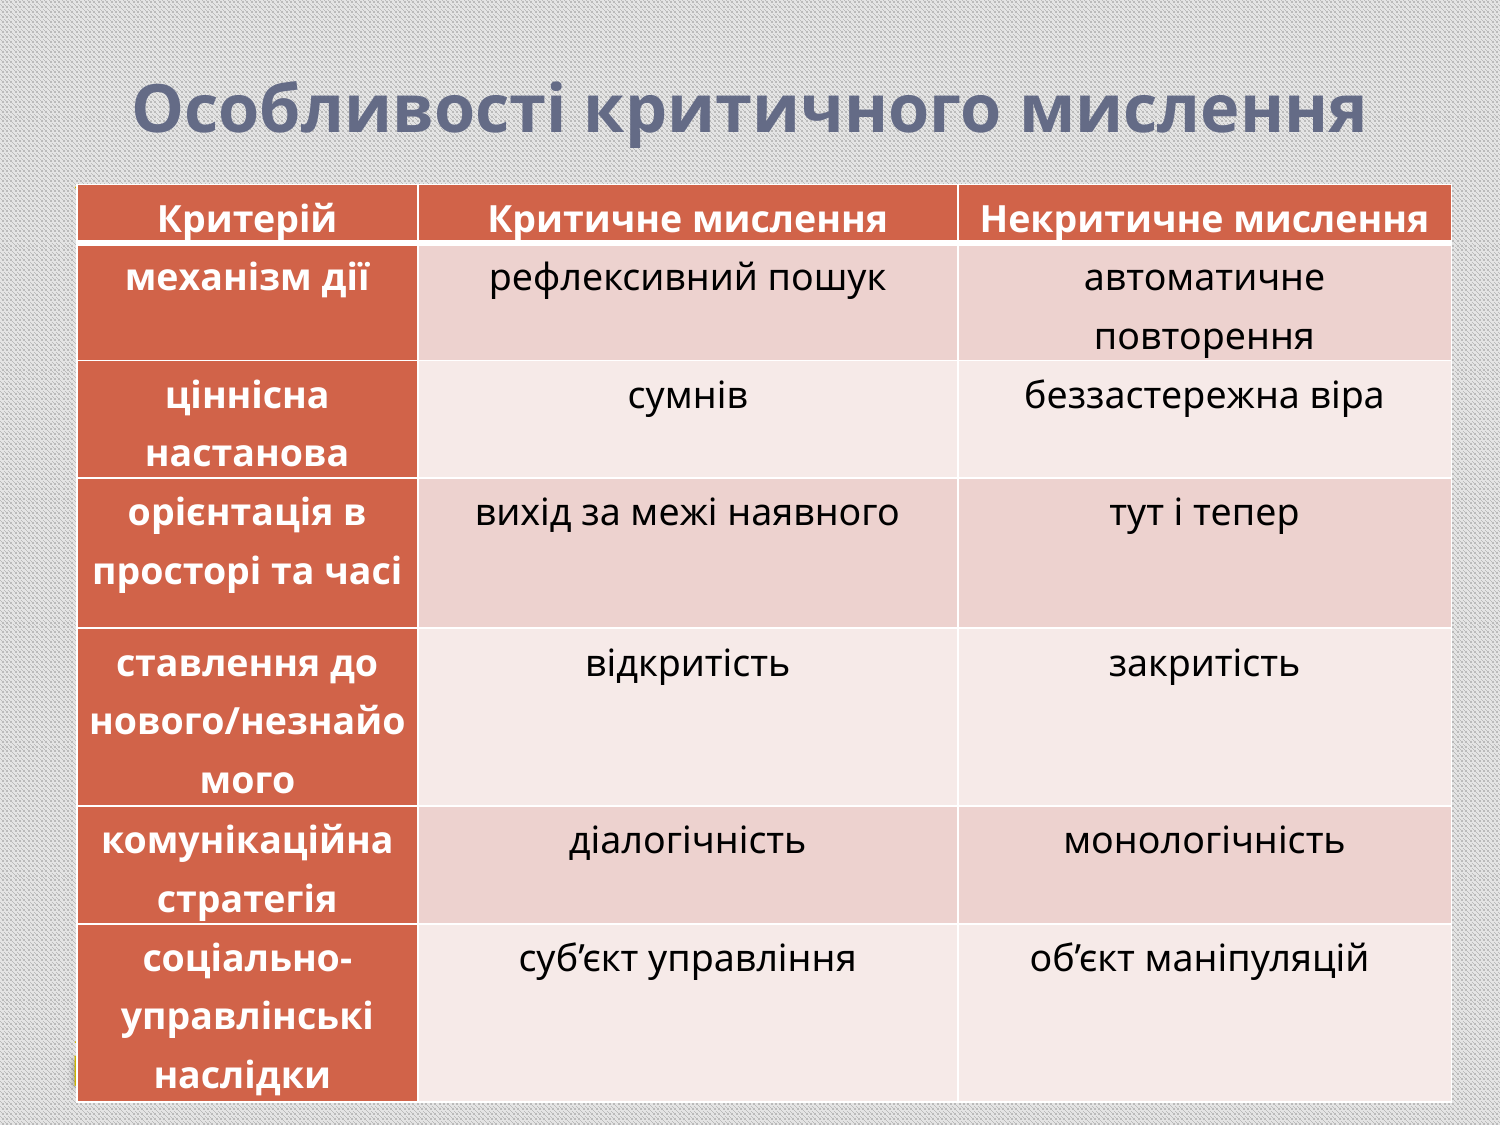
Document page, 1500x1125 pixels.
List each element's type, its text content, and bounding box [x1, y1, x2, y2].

table_cell орієнтація в просторі та часі [78, 479, 417, 627]
table_cell об’єкт маніпуляцій [959, 925, 1451, 1101]
table_cell ставлення до нового/незнайомого [78, 629, 417, 805]
table_cell соціально-управлінські наслідки [78, 925, 417, 1101]
table_header Некритичне мислення [959, 185, 1451, 240]
table_cell тут і тепер [959, 479, 1451, 627]
table_cell вихід за межі наявного [419, 479, 957, 627]
table_cell відкритість [419, 629, 957, 805]
table_header Критерій [78, 185, 417, 240]
table_cell автоматичне повторення [959, 246, 1451, 360]
table_cell рефлексивний пошук [419, 246, 957, 360]
table_cell механізм дії [78, 246, 417, 360]
table_header Критичне мислення [419, 185, 957, 240]
table_cell ціннісна настанова [78, 361, 417, 477]
table_cell сумнів [419, 361, 957, 477]
table_cell монологічність [959, 807, 1451, 923]
table_cell закритість [959, 629, 1451, 805]
table_cell беззастережна віра [959, 361, 1451, 477]
table_cell комунікаційна стратегія [78, 807, 417, 923]
table_cell суб’єкт управління [419, 925, 957, 1101]
table_cell діалогічність [419, 807, 957, 923]
title Особливості критичного мислення [75, 24, 1425, 184]
